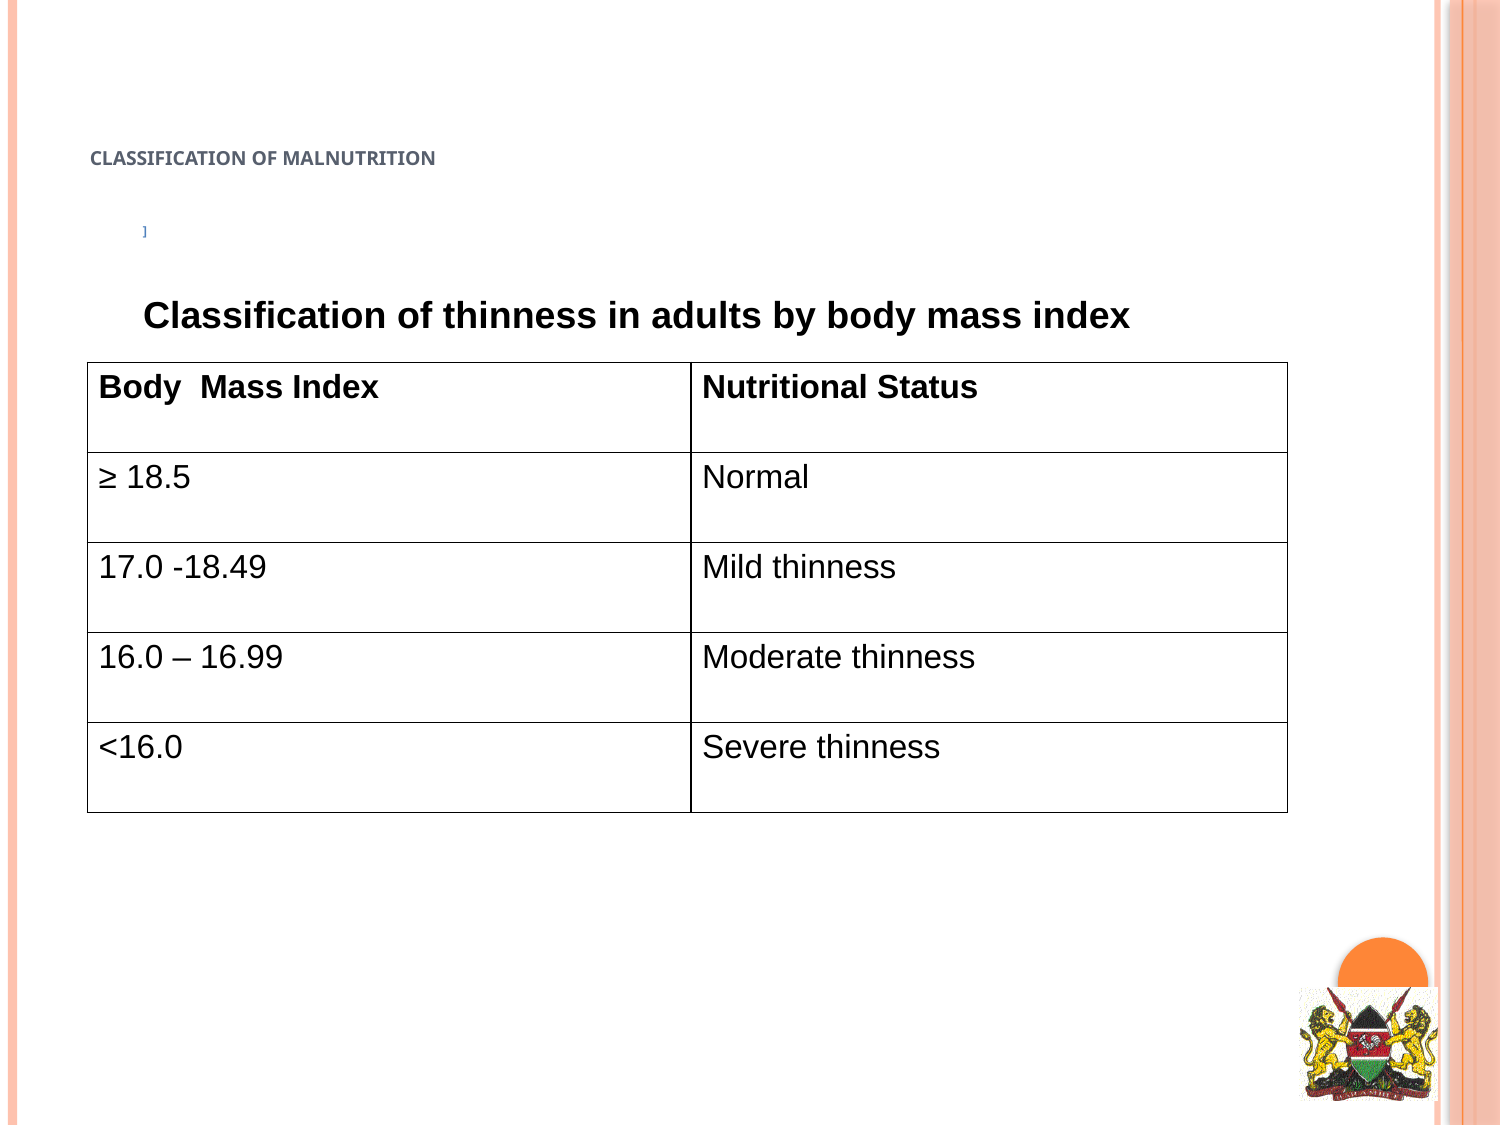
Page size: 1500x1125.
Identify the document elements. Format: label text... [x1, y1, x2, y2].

table_cell Mild thinness [692, 543, 1287, 632]
table_cell 16.0 – 16.99 [88, 633, 690, 722]
table_cell <16.0 [88, 723, 690, 812]
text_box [1299, 986, 1438, 1101]
text_box ] Classification of thinness in adults by body mass index [127, 213, 1147, 343]
title Classification of malnutrition [75, 45, 1300, 233]
table_header Body Mass Index [88, 363, 690, 452]
table_cell ≥ 18.5 [88, 453, 690, 542]
table_header Nutritional Status [692, 363, 1287, 452]
table_cell Moderate thinness [692, 633, 1287, 722]
table_cell 17.0 -18.49 [88, 543, 690, 632]
table_cell Normal [692, 453, 1287, 542]
table_cell Severe thinness [692, 723, 1287, 812]
